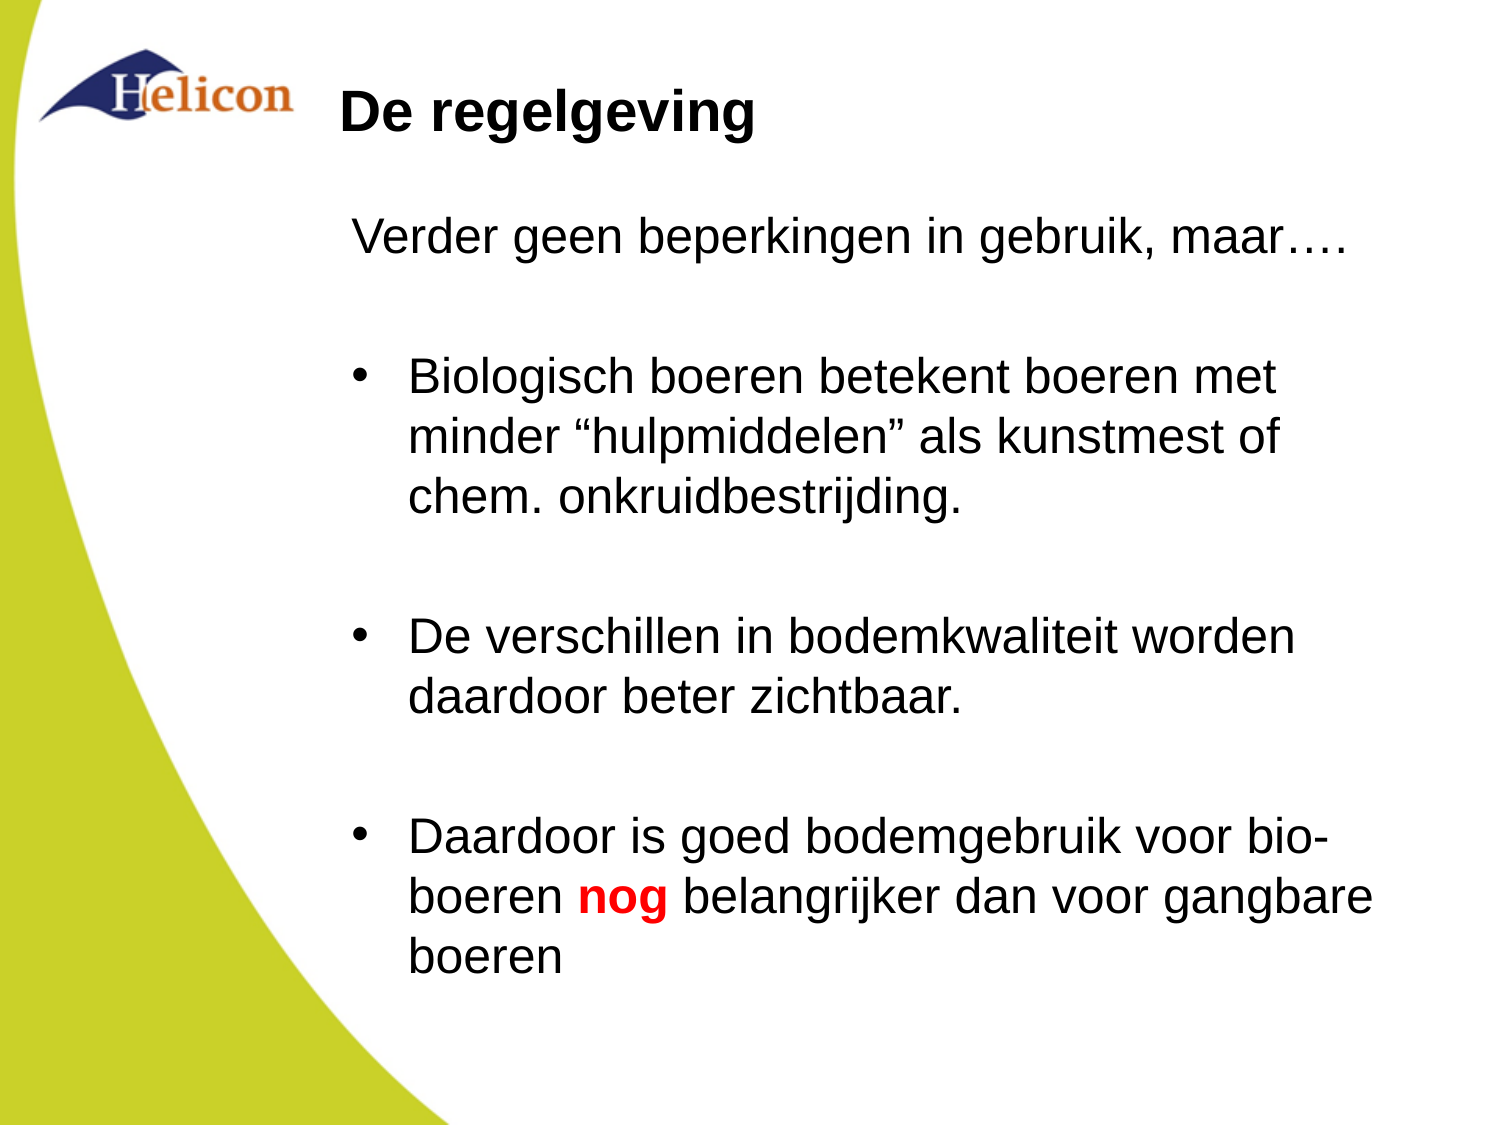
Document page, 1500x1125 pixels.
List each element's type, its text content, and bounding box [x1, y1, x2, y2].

title De regelgeving [324, 54, 1415, 161]
list Verder geen beperkingen in gebruik, maar…. Biologisch boeren betekent boeren met minder “hulpmiddelen” als kunstmest of chem. onkruidbestrijding. De verschillen in bodemkwaliteit worden daardoor beter zichtbaar. Daardoor is goed bodemgebruik voor bio-boeren nog belangrijker dan voor gangbare boeren [336, 196, 1425, 1005]
picture [0, 0, 1500, 1125]
